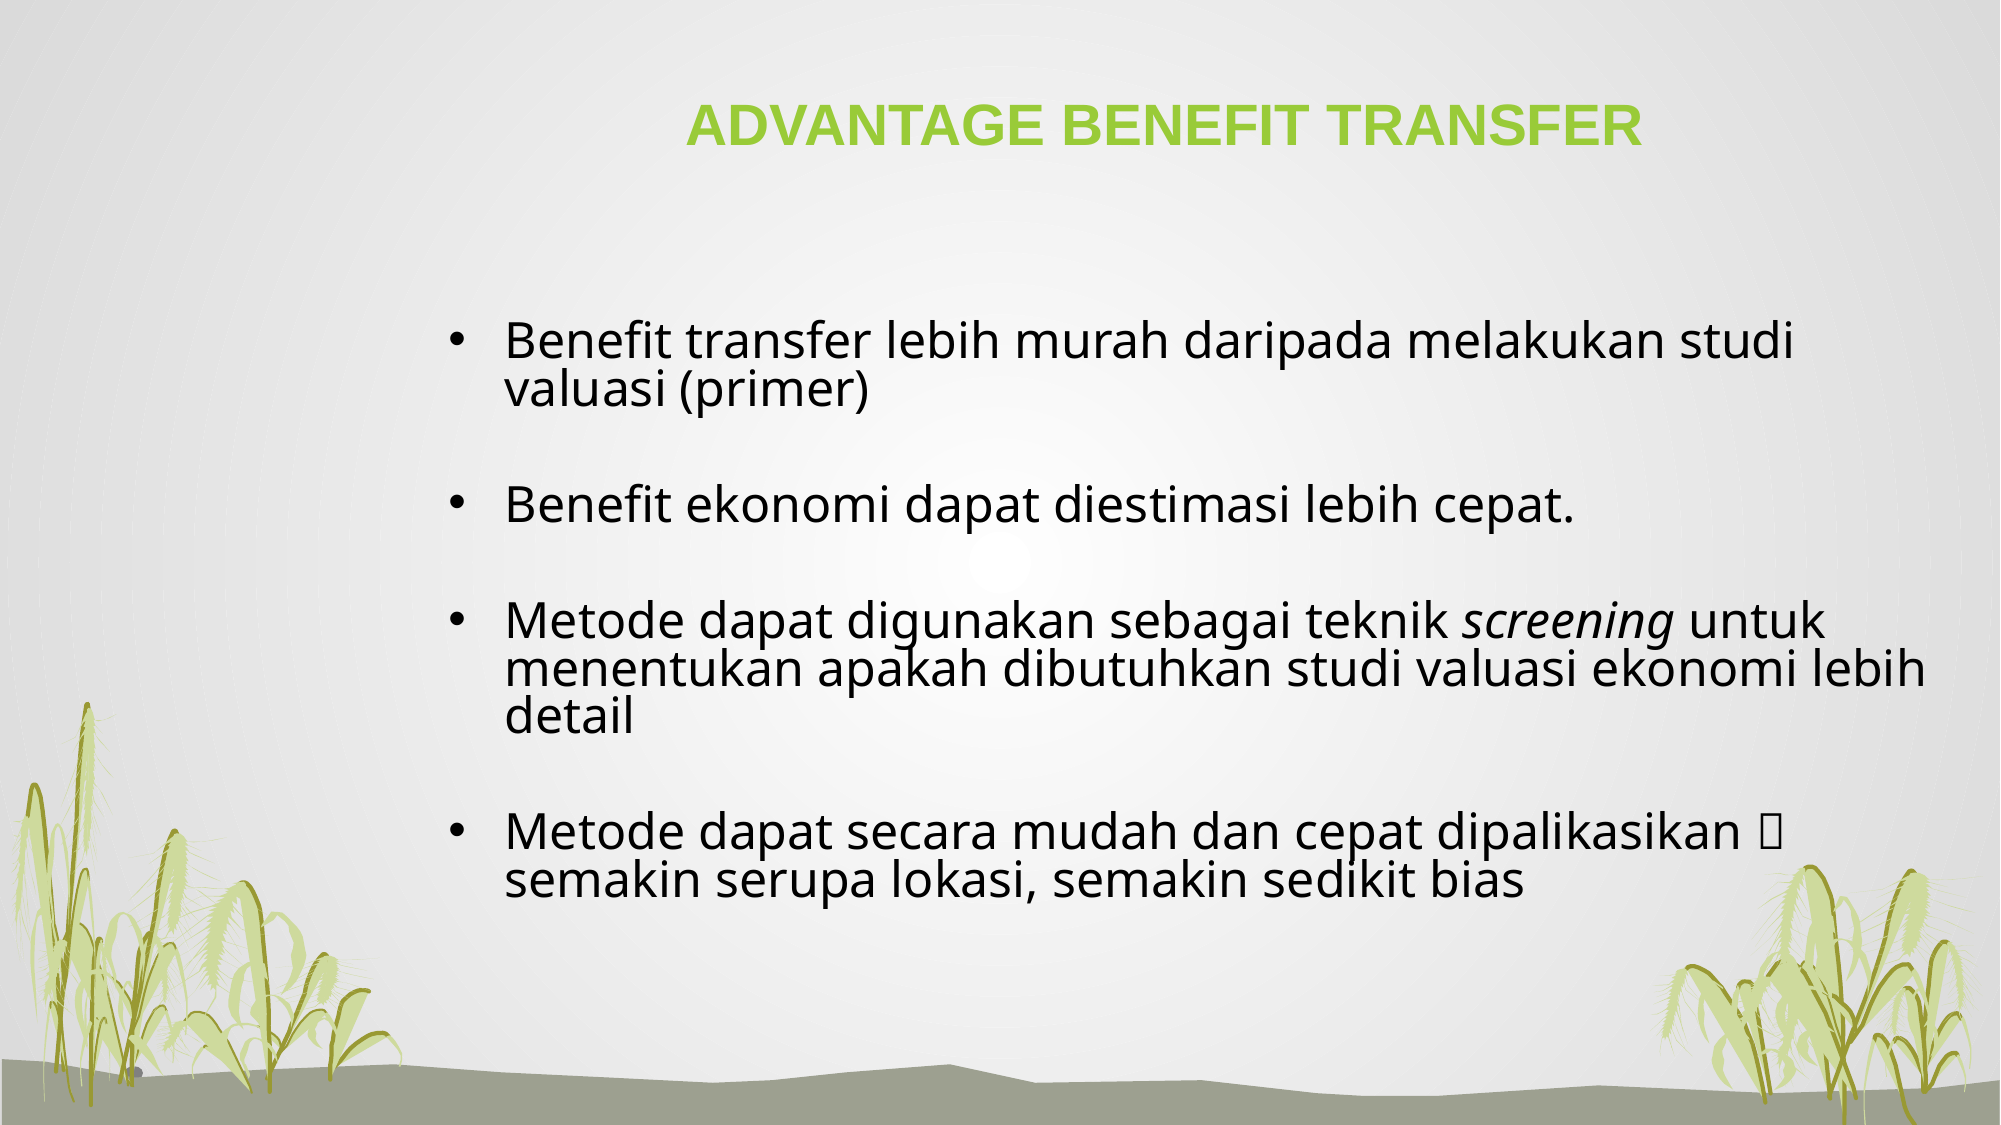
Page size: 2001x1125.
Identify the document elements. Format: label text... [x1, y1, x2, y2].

list Benefit transfer lebih murah daripada melakukan studi valuasi (primer) Benefit ekonomi dapat diestimasi lebih cepat. Metode dapat digunakan sebagai teknik screening untuk menentukan apakah dibutuhkan studi valuasi ekonomi lebih detail Metode dapat secara mudah dan cepat dipalikasikan  semakin serupa lokasi, semakin sedikit bias [433, 312, 1950, 1013]
title ADVANTAGE BENEFIT TRANSFER [406, 46, 1923, 165]
